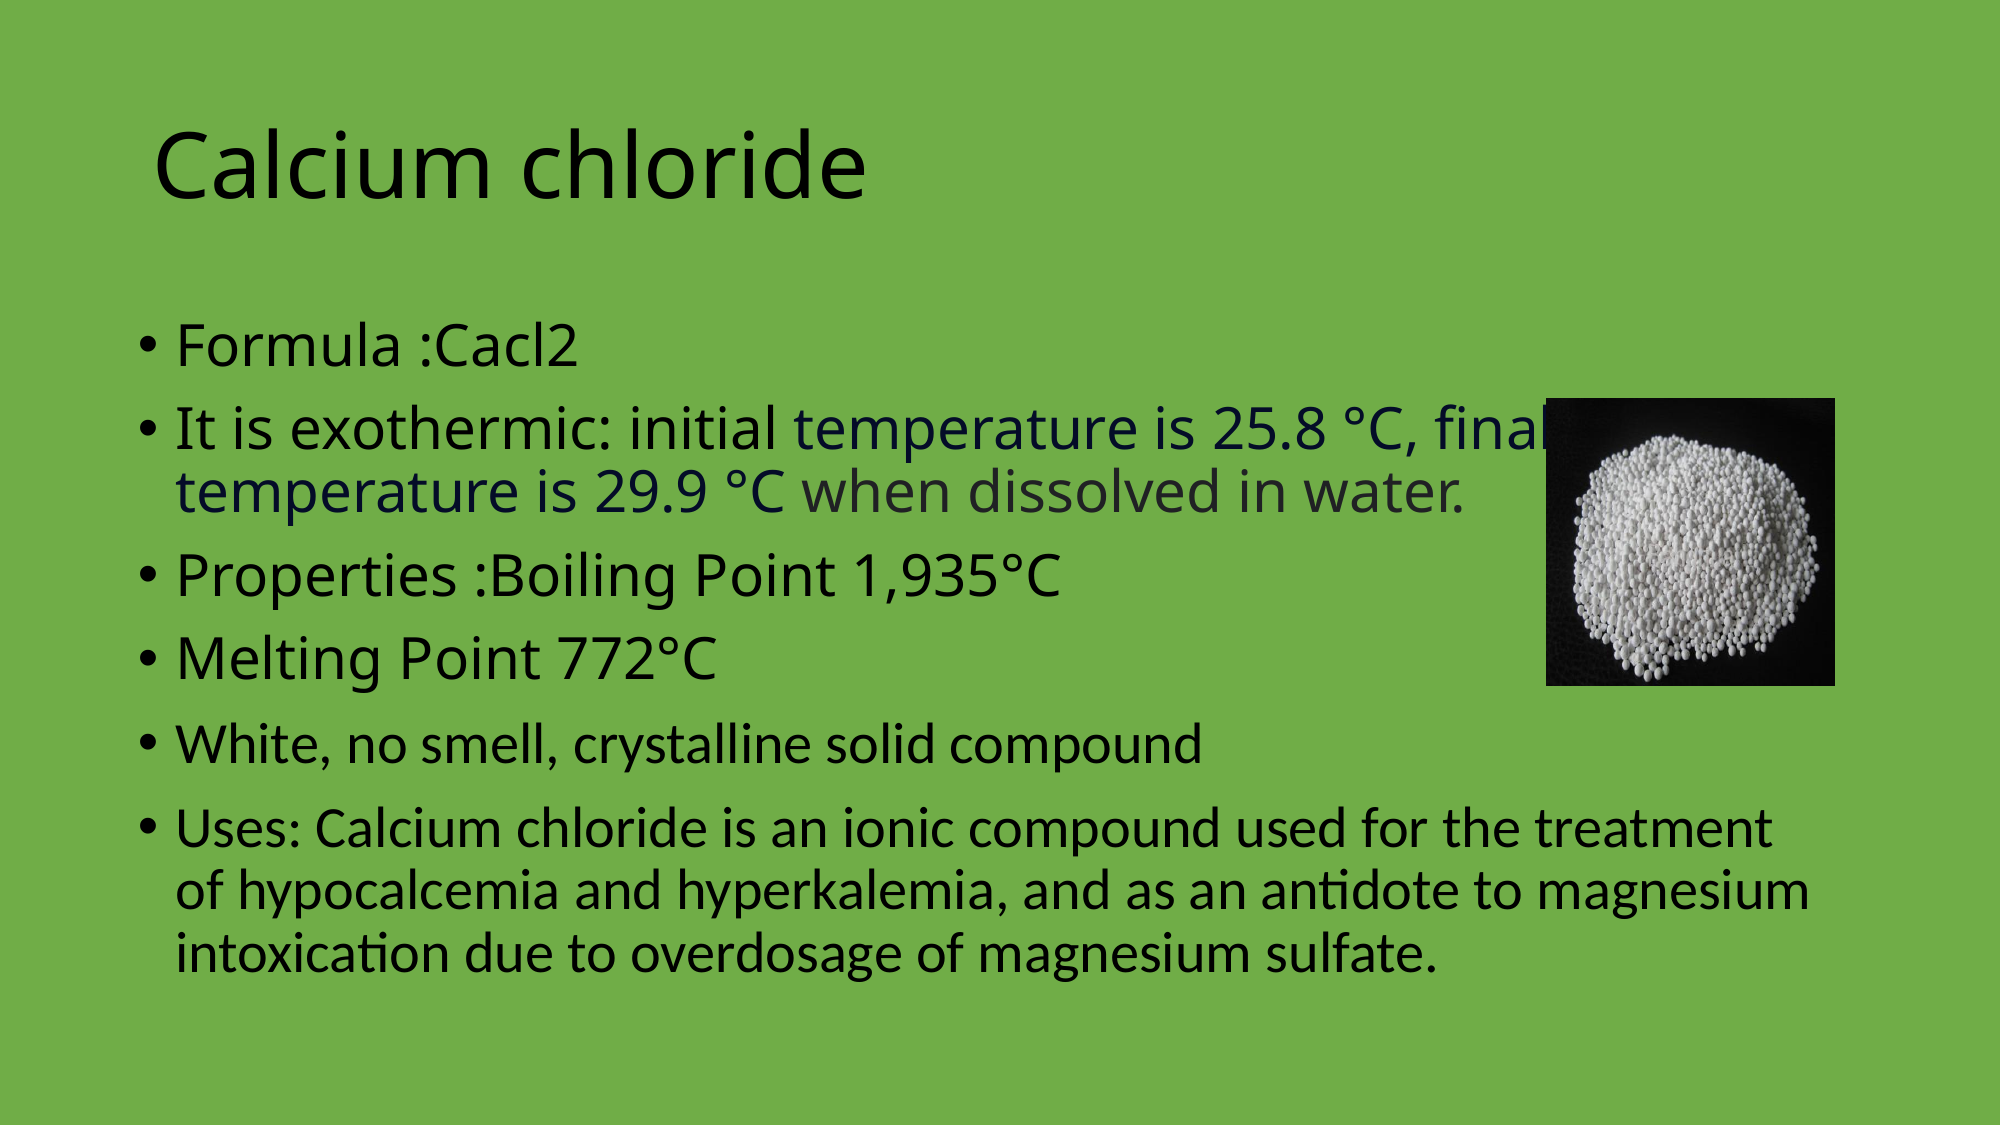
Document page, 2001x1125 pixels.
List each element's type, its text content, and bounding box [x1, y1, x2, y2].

title Calcium chloride [137, 59, 1863, 278]
picture [1546, 398, 1835, 686]
list Formula :Cacl2 It is exothermic: initial temperature is 25.8 °C, final temperature is 29.9 °C when dissolved in water. Properties :Boiling Point 1,935°C Melting Point 772°C White, no smell, crystalline solid compound Uses: Calcium chloride is an ionic compound used for the treatment of hypocalcemia and hyperkalemia, and as an antidote to magnesium intoxication due to overdosage of magnesium sulfate. [122, 308, 1848, 1022]
